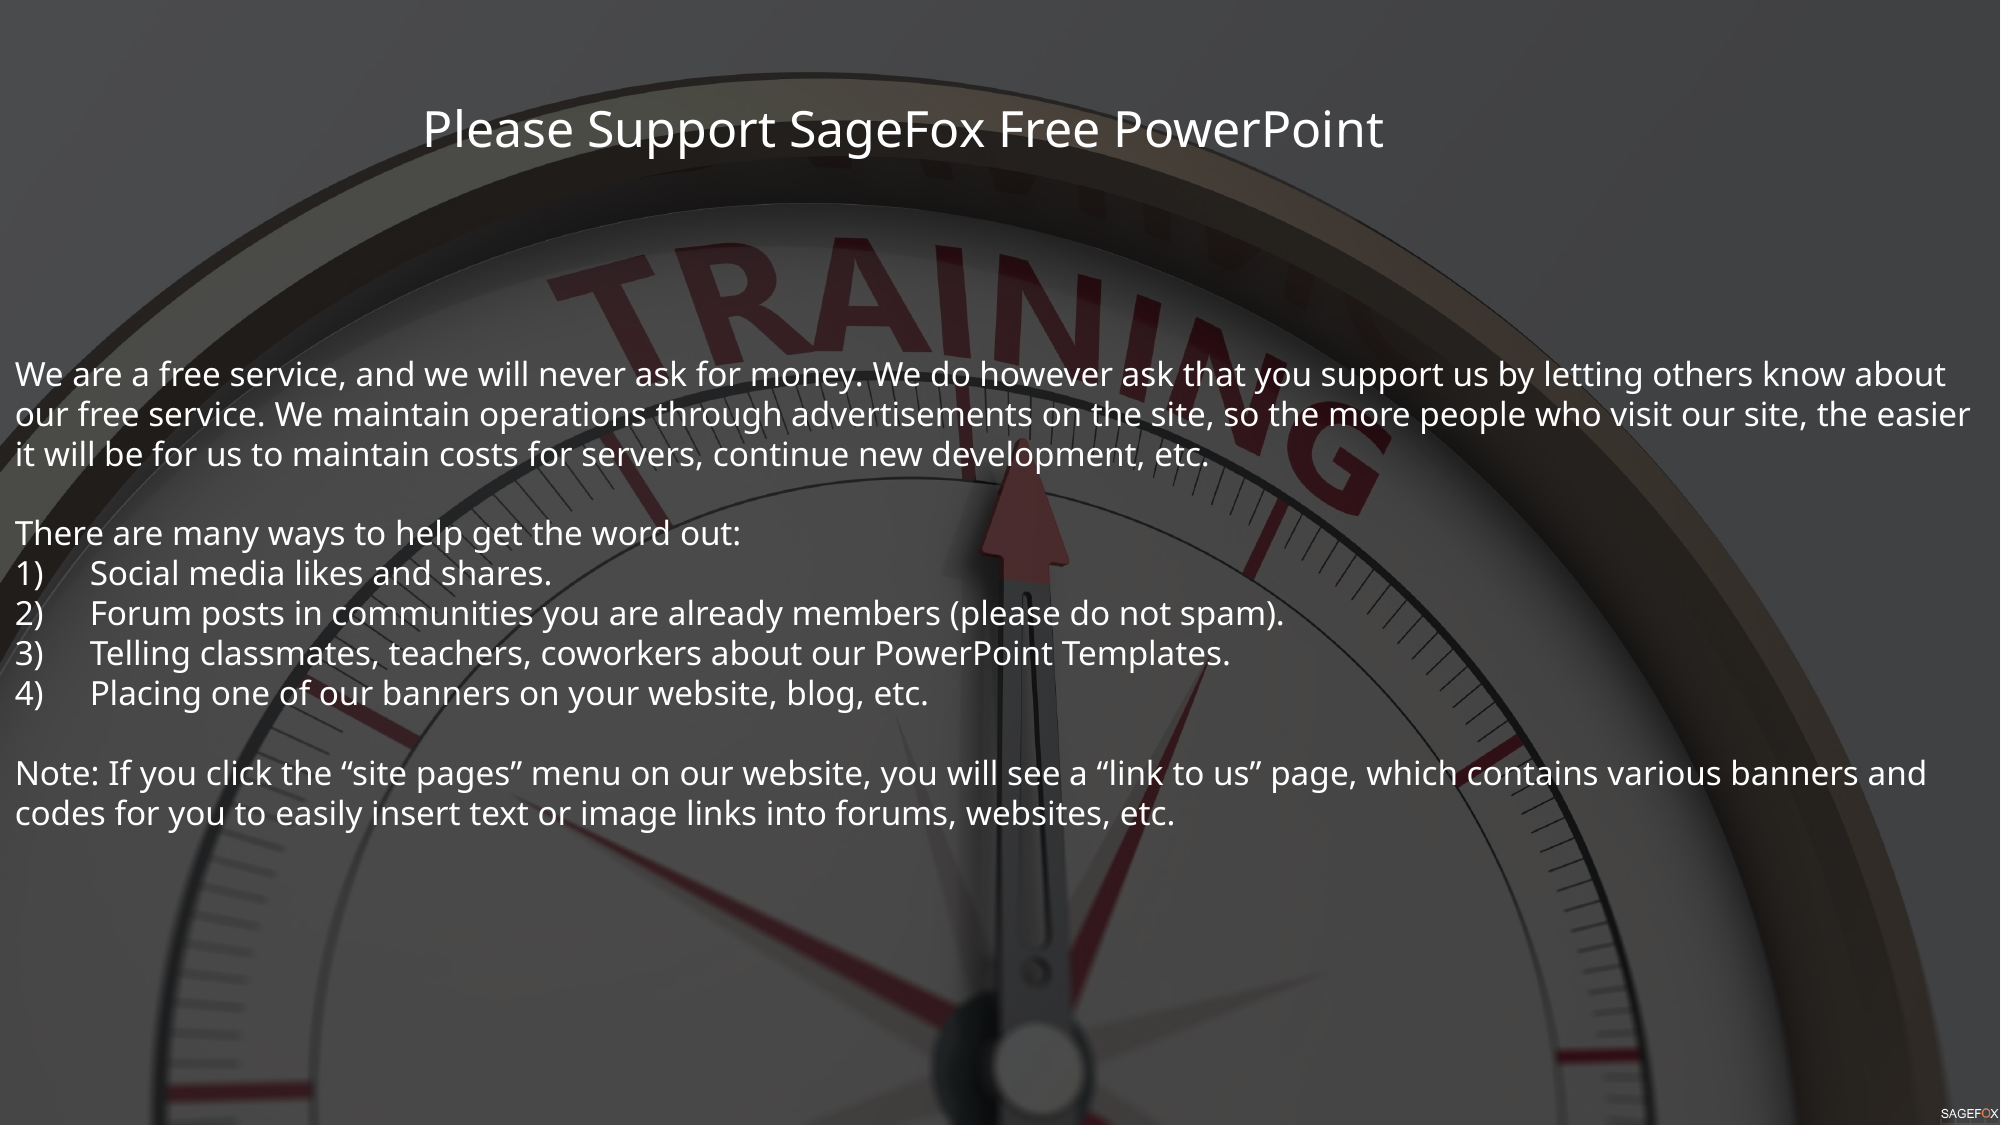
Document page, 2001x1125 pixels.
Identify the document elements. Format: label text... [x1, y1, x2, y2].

title Please Support SageFox Free PowerPoint [363, 72, 1444, 190]
text_box We are a free service, and we will never ask for money. We do however ask that you support us by letting others know about our free service. We maintain operations through advertisements on the site, so the more people who visit our site, the easier it will be for us to maintain costs for servers, continue new development, etc. There are many ways to help get the word out: Social media likes and shares. Forum posts in communities you are already members (please do not spam). Telling classmates, teachers, coworkers about our PowerPoint Templates. Placing one of our banners on your website, blog, etc. Note: If you click the “site pages” menu on our website, you will see a “link to us” page, which contains various banners and codes for you to easily insert text or image links into forums, websites, etc. [0, 0, 2000, 1125]
